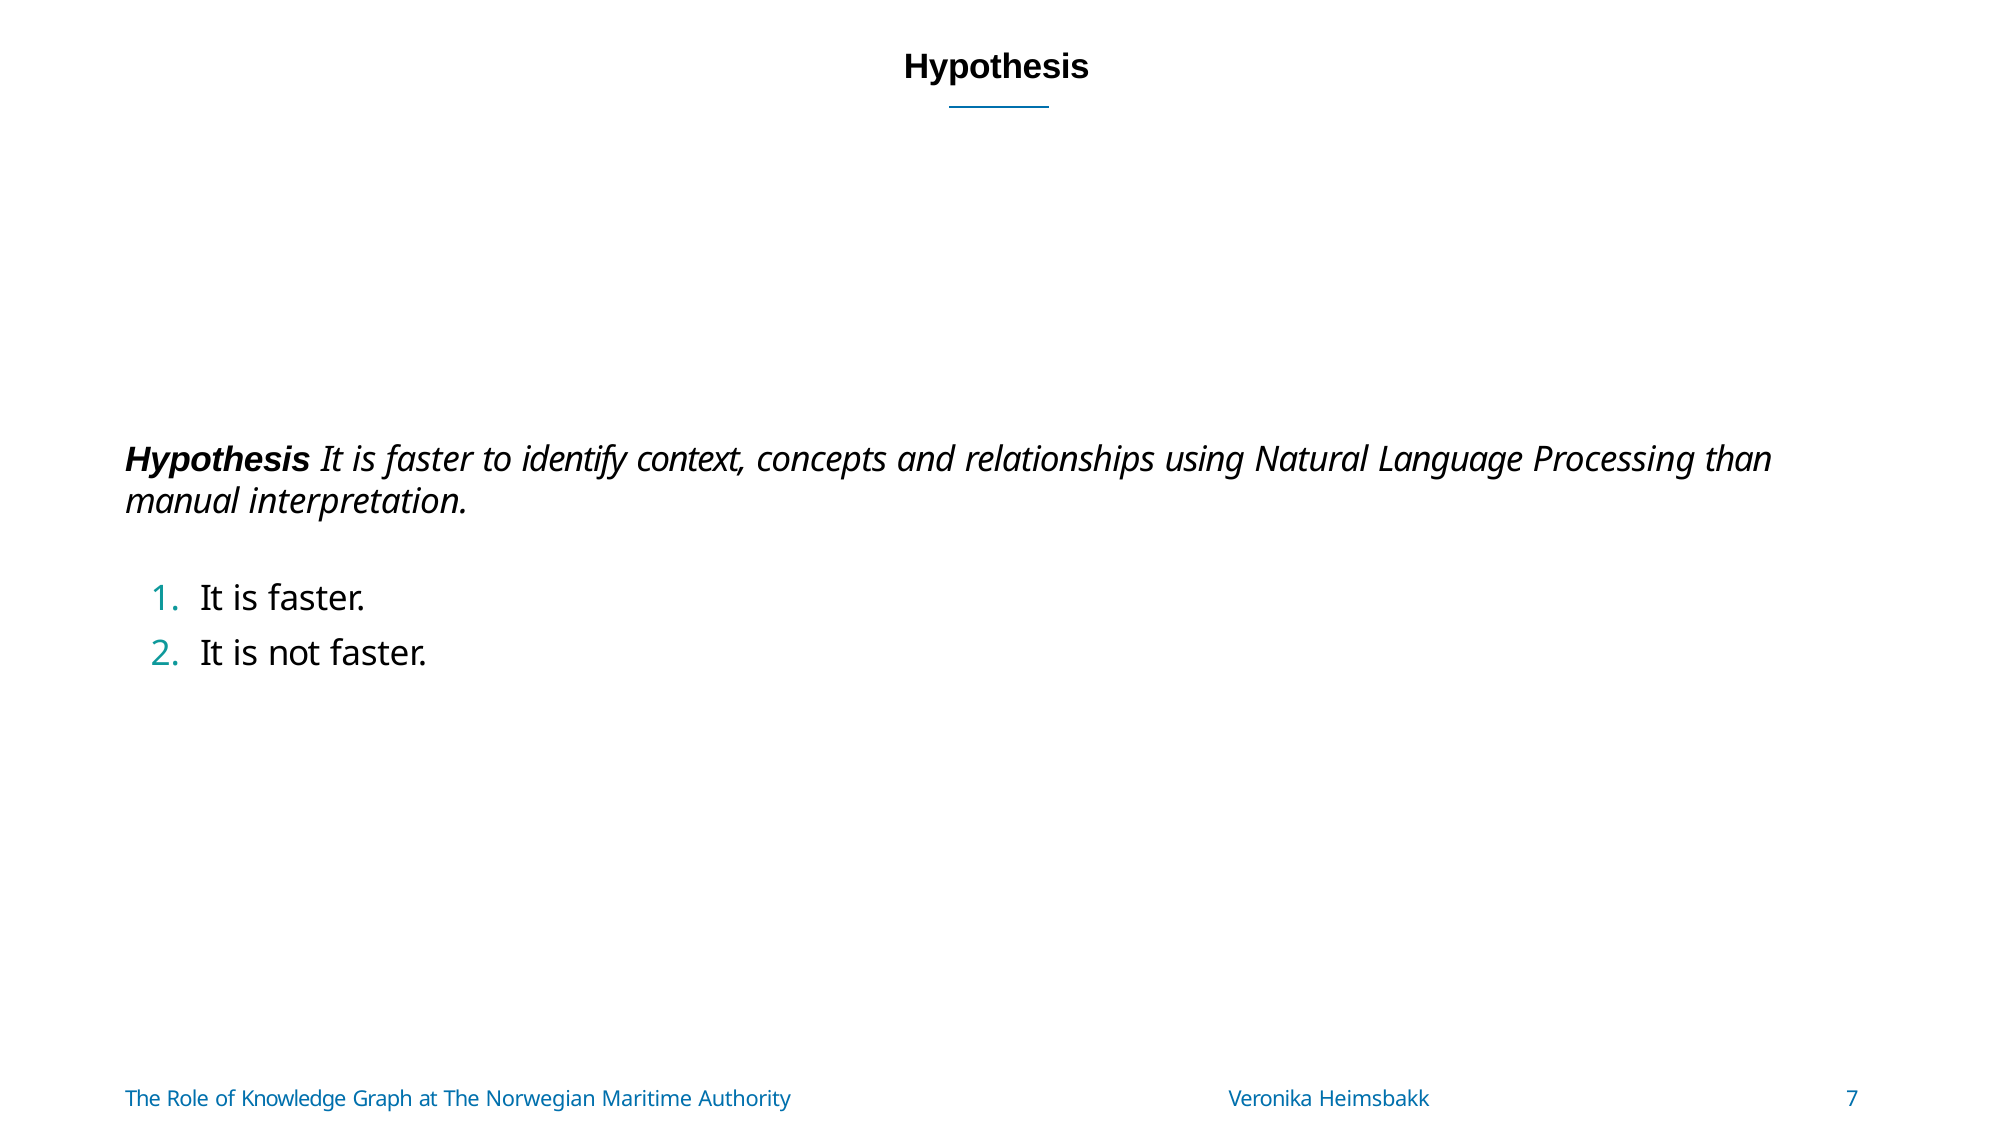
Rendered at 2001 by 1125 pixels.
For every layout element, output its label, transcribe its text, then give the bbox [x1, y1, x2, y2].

footer The Role of Knowledge Graph at The Norwegian Maritime Authority [120, 1077, 830, 1125]
text_box Hypothesis It is faster to identify context, concepts and relationships using Natural Language Processing than manual interpretation. It is faster. It is not faster. [120, 431, 1875, 672]
text_box Hypothesis [899, 39, 1099, 86]
slide_number Veronika Heimsbakk [1224, 1077, 1447, 1125]
slide_number 7 [1832, 1077, 1891, 1125]
